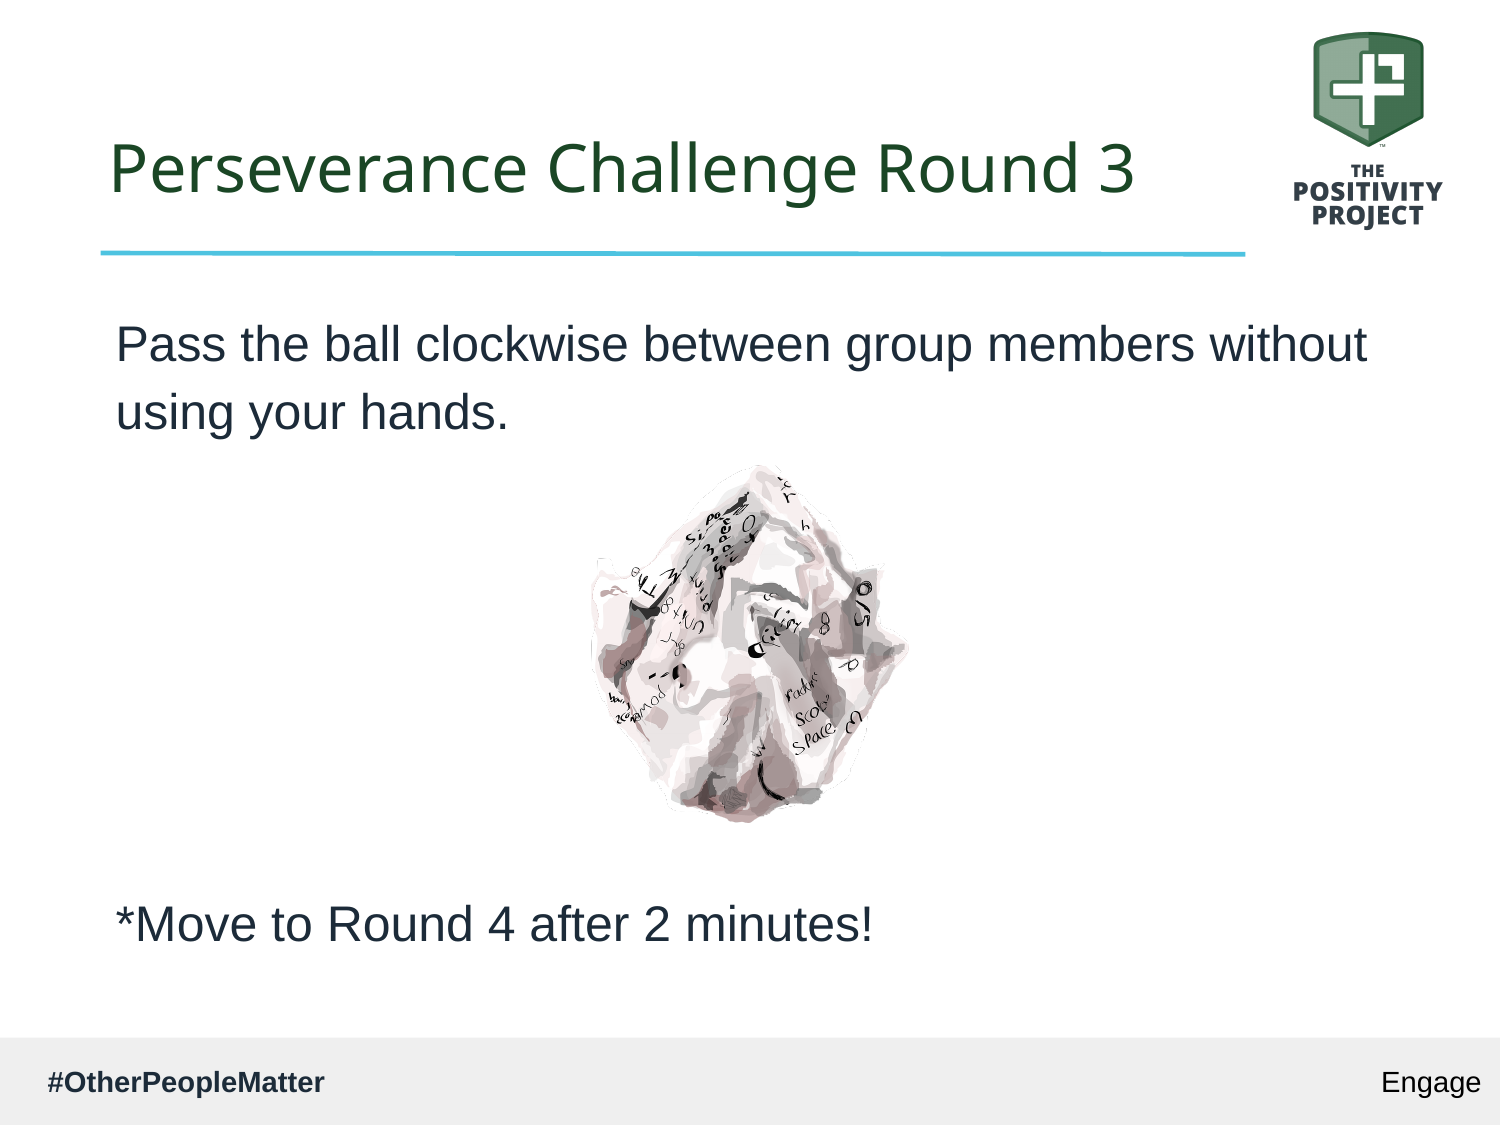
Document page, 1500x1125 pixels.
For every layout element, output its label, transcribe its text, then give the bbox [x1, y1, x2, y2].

title Perseverance Challenge Round 3 [93, 95, 1270, 237]
picture [591, 464, 909, 823]
list Pass the ball clockwise between group members without using your hands. *Move to Round 4 after 2 minutes! [100, 286, 1456, 1010]
slide_number Engage [1297, 1037, 1482, 1125]
picture [1237, 0, 1500, 263]
